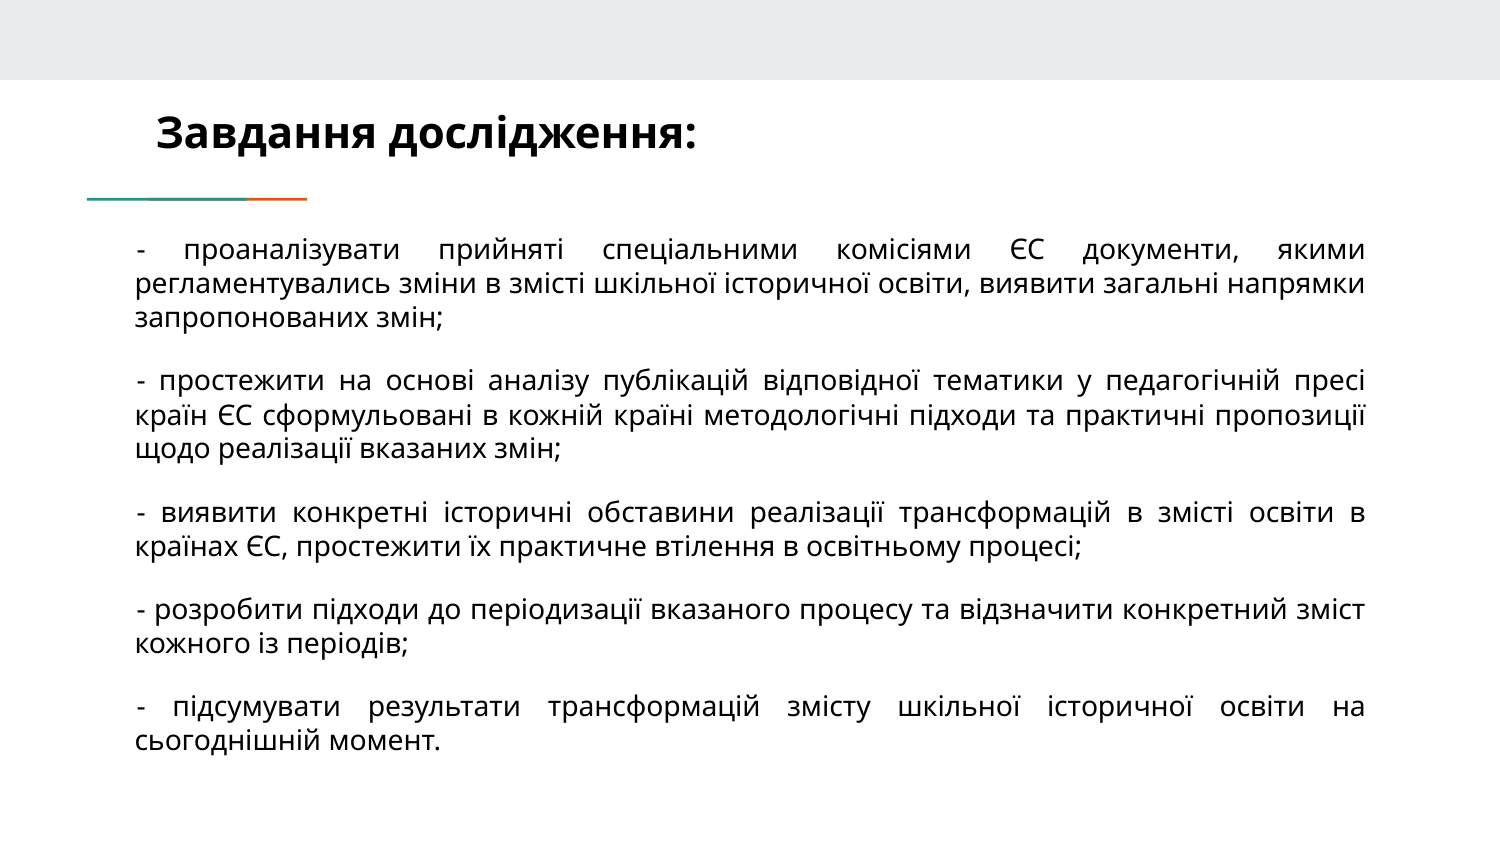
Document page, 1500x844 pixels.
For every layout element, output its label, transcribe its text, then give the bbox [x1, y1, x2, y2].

text_box Завдання дослідження: [140, 89, 1500, 172]
title - проаналізувати прийняті спеціальними комісіями ЄС документи, якими регламентувались зміни в змісті шкільної історичної освіти, виявити загальні напрямки запропонованих змін; - простежити на основі аналізу публікацій відповідної тематики у педагогічній пресі країн ЄС сформульовані в кожній країні методологічні підходи та практичні пропозиції щодо реалізації вказаних змін; - виявити конкретні історичні обставини реалізації трансформацій в змісті освіти в країнах ЄС, простежити їх практичне втілення в освітньому процесі; - розробити підходи до періодизації вказаного процесу та відзначити конкретний зміст кожного із періодів; - підсумувати результати трансформацій змісту шкільної історичної освіти на сьогоднішній момент. [119, 216, 1381, 782]
